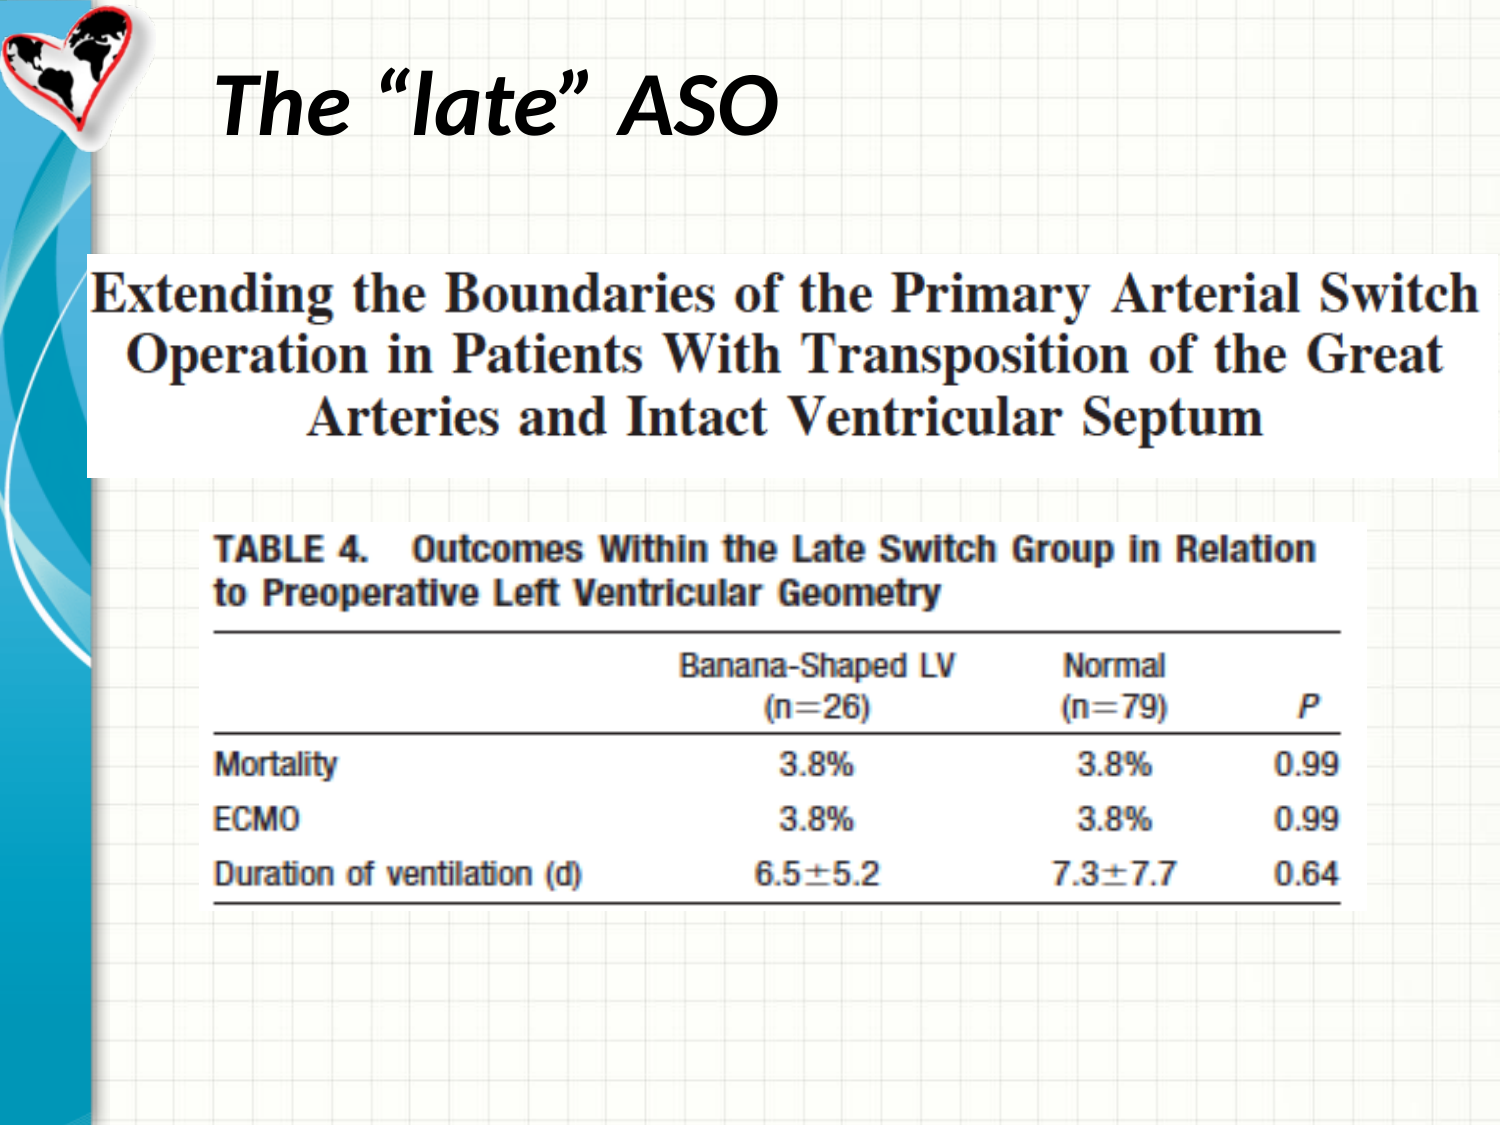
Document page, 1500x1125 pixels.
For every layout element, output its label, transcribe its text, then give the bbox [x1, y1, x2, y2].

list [199, 508, 1367, 912]
picture [0, 0, 1500, 1125]
title The “late” ASO [155, 4, 1481, 193]
